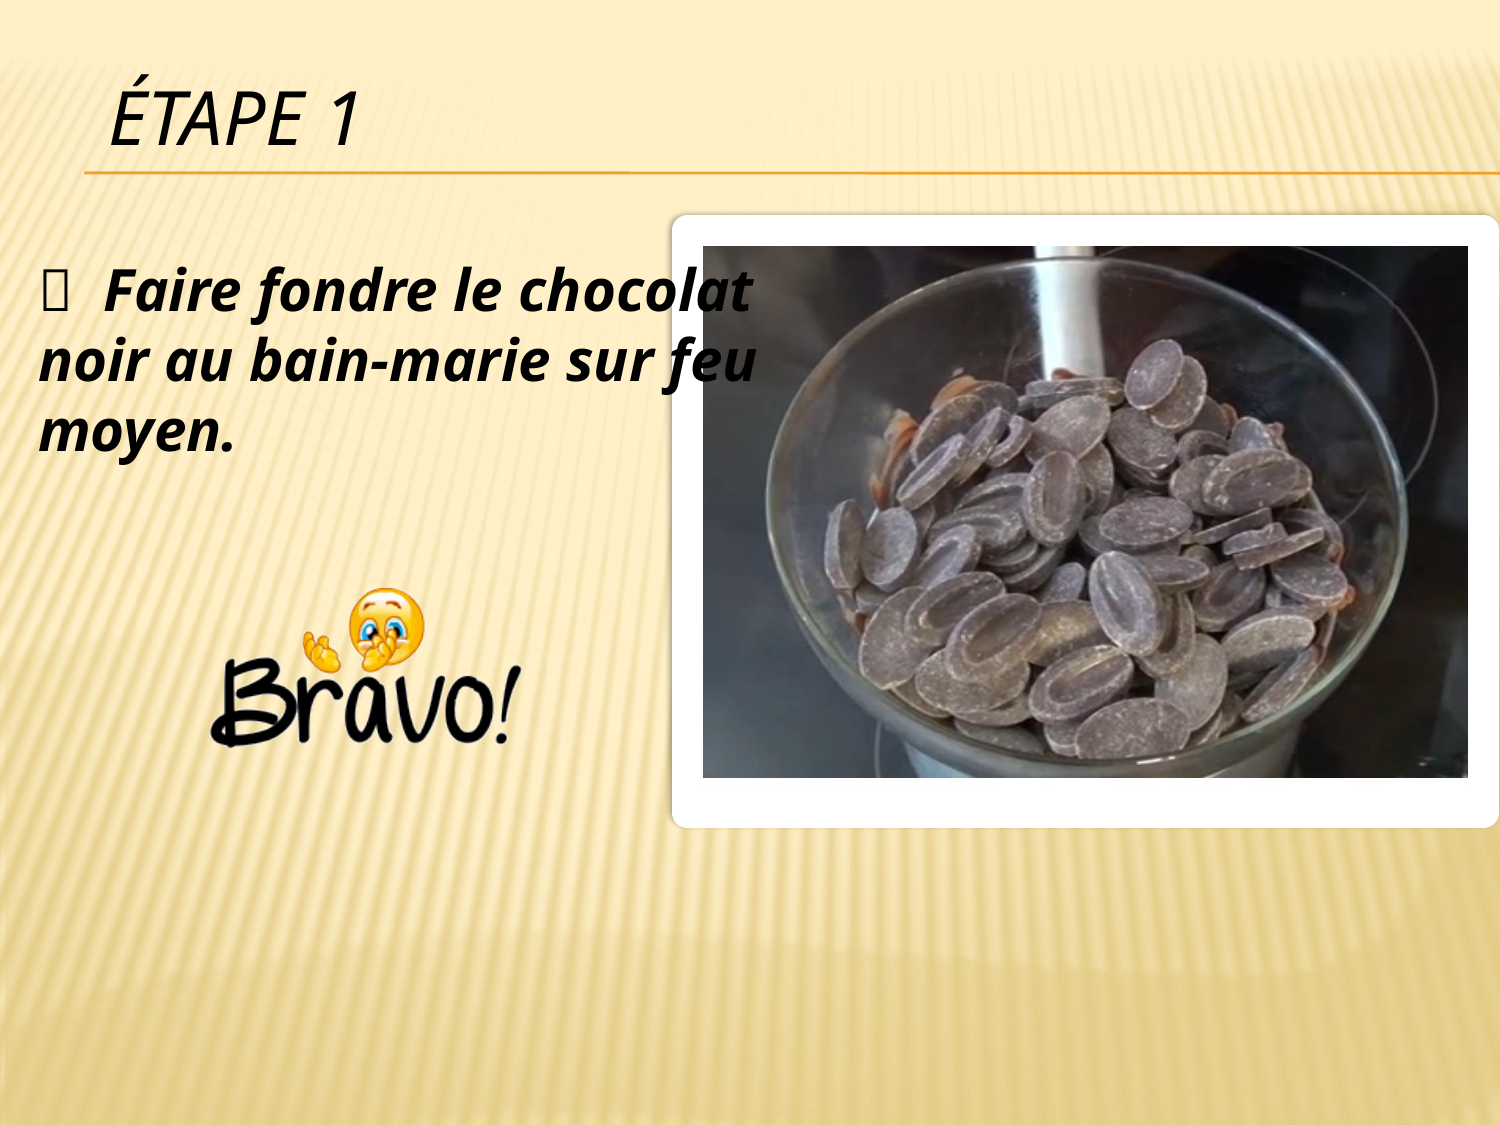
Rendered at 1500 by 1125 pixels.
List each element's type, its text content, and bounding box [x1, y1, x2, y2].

picture [210, 585, 524, 751]
picture [702, 245, 1469, 798]
text_box  Faire fondre le chocolat noir au bain-marie sur feu moyen. [23, 246, 700, 471]
title Étape 1 [93, 46, 959, 185]
